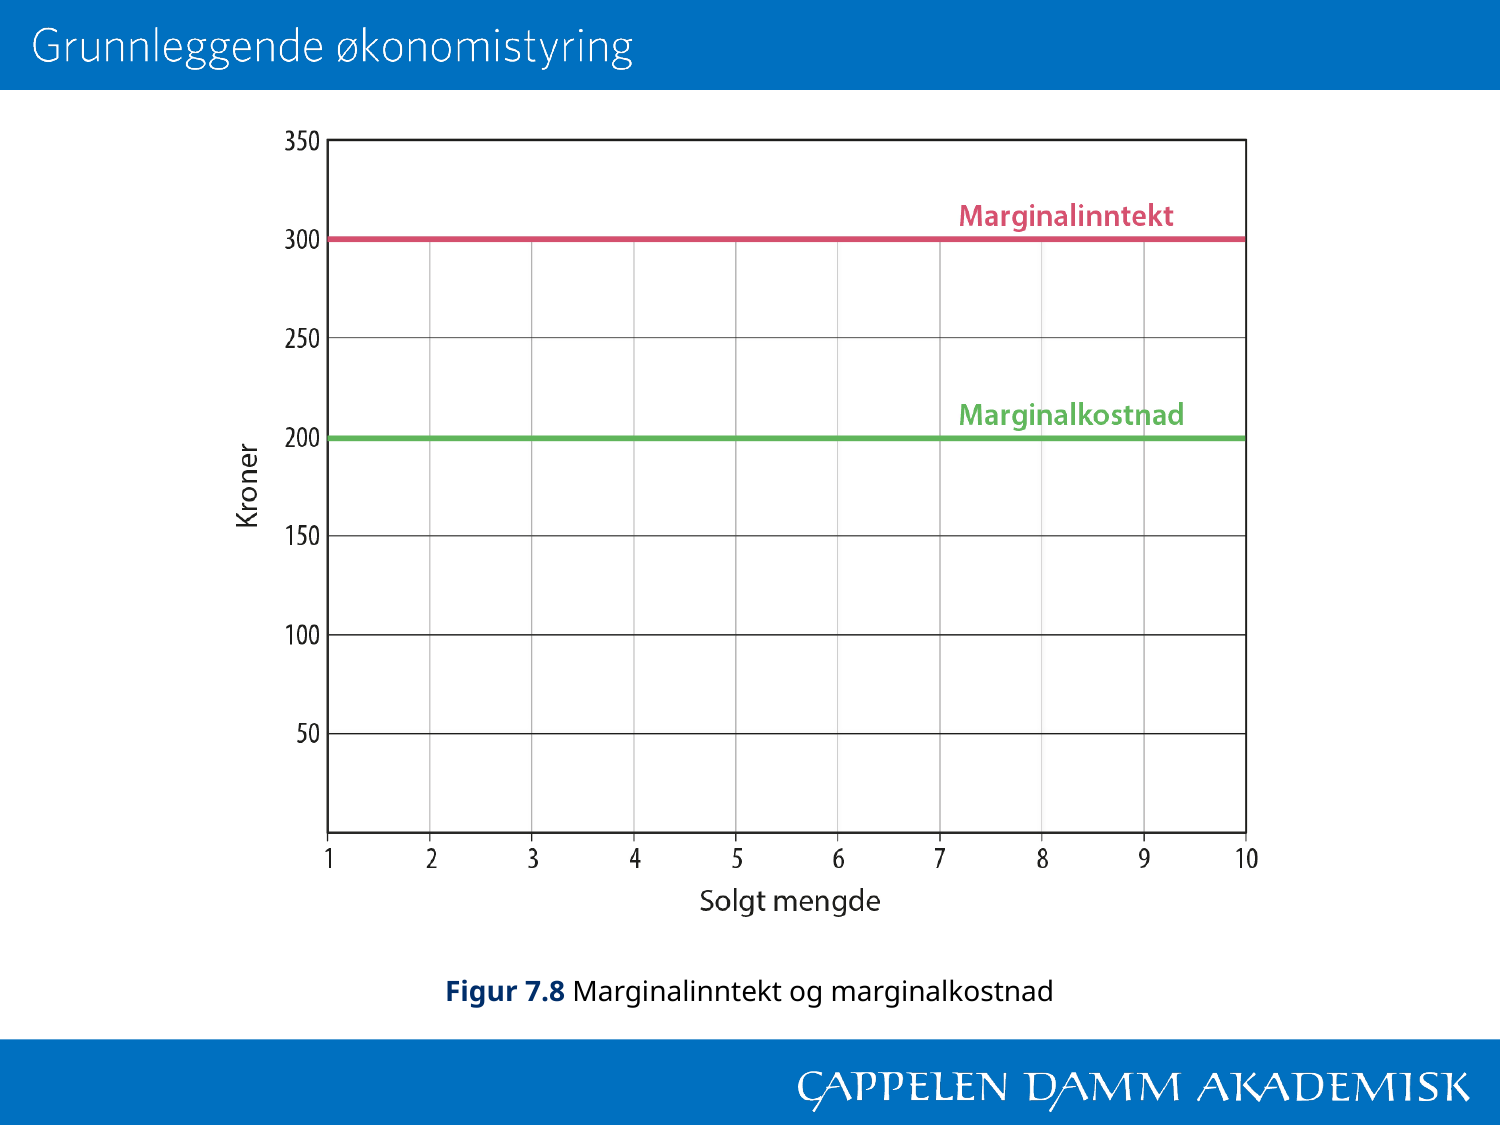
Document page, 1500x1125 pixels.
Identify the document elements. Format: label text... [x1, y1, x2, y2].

text_box [0, 1037, 1500, 1125]
text_box [0, 0, 1500, 92]
picture [219, 107, 1281, 939]
picture [796, 1070, 1472, 1114]
text_box Figur 7.8 Marginalinntekt og marginalkostnad [378, 965, 1122, 1015]
picture [29, 19, 644, 71]
